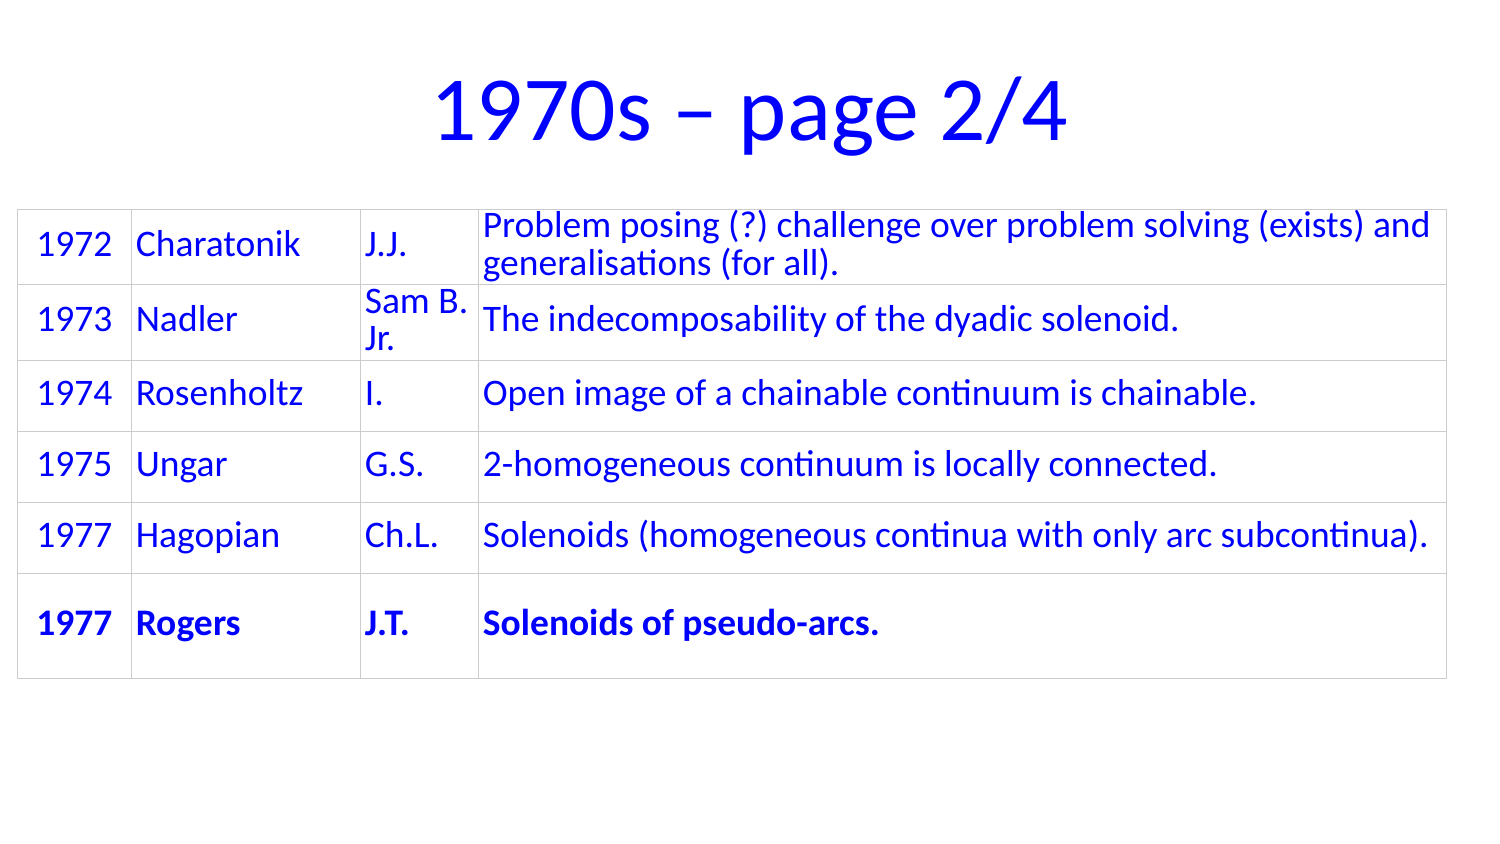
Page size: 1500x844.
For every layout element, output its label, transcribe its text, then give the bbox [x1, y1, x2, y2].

table_cell 1973 [18, 285, 131, 360]
table_cell The indecomposability of the dyadic solenoid. [479, 285, 1446, 360]
table_header Problem posing (?) challenge over problem solving (exists) and generalisations (for all). [479, 210, 1446, 284]
table_cell Rogers [132, 574, 360, 678]
table_cell Solenoids (homogeneous continua with only arc subcontinua). [479, 503, 1446, 573]
table_cell 1974 [18, 361, 131, 431]
table_cell J.T. [361, 574, 478, 678]
table_cell I. [361, 361, 478, 431]
table_cell Ch.L. [361, 503, 478, 573]
table_cell 2-homogeneous continuum is locally connected. [479, 432, 1446, 502]
table_cell Nadler [132, 285, 360, 360]
table_cell Open image of a chainable continuum is chainable. [479, 361, 1446, 431]
table_cell Hagopian [132, 503, 360, 573]
table_header J.J. [361, 210, 478, 284]
table_header 1972 [18, 210, 131, 284]
table_cell Sam B. Jr. [361, 285, 478, 360]
table_cell G.S. [361, 432, 478, 502]
table_cell Solenoids of pseudo-arcs. [479, 574, 1446, 678]
table_cell Rosenholtz [132, 361, 360, 431]
table_cell 1975 [18, 432, 131, 502]
title 1970s – page 2/4 [75, 33, 1425, 175]
table_cell 1977 [18, 503, 131, 573]
table_cell 1977 [18, 574, 131, 678]
table_cell Ungar [132, 432, 360, 502]
table_header Charatonik [132, 210, 360, 284]
